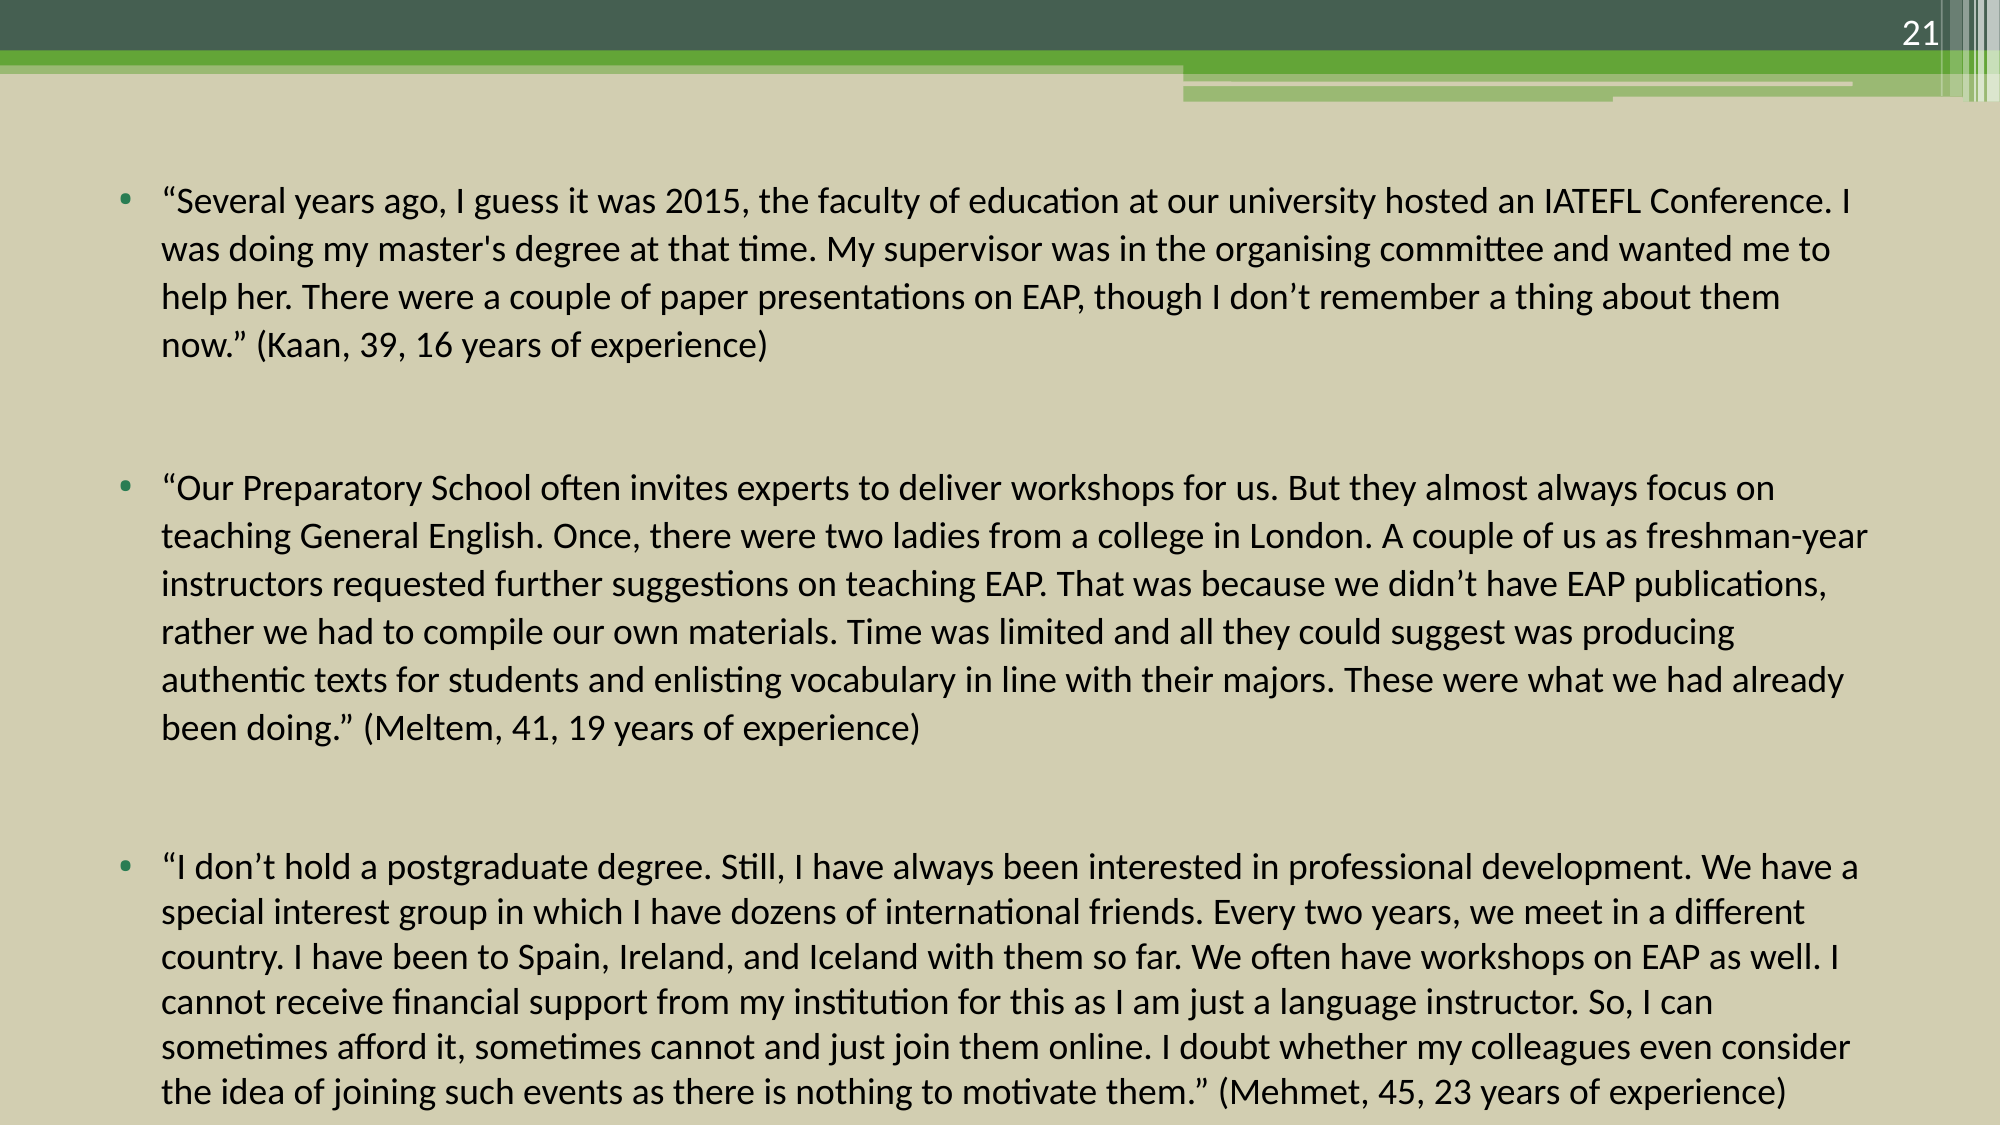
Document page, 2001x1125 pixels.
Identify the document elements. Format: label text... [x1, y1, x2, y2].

slide_number 21 [1788, 0, 1955, 61]
list “Several years ago, I guess it was 2015, the faculty of education at our university hosted an IATEFL Conference. I was doing my master's degree at that time. My supervisor was in the organising committee and wanted me to help her. There were a couple of paper presentations on EAP, though I don’t remember a thing about them now.” (Kaan, 39, 16 years of experience) “Our Preparatory School often invites experts to deliver workshops for us. But they almost always focus on teaching General English. Once, there were two ladies from a college in London. A couple of us as freshman-year instructors requested further suggestions on teaching EAP. That was because we didn’t have EAP publications, rather we had to compile our own materials. Time was limited and all they could suggest was producing authentic texts for students and enlisting vocabulary in line with their majors. These were what we had already been doing.” (Meltem, 41, 19 years of experience) “I don’t hold a postgraduate degree. Still, I have always been interested in professional development. We have a special interest group in which I have dozens of international friends. Every two years, we meet in a different country. I have been to Spain, Ireland, and Iceland with them so far. We often have workshops on EAP as well. I cannot receive financial support from my institution for this as I am just a language instructor. So, I can sometimes afford it, sometimes cannot and just join them online. I doubt whether my colleagues even consider the idea of joining such events as there is nothing to motivate them.” (Mehmet, 45, 23 years of experience) [86, 165, 1887, 1012]
